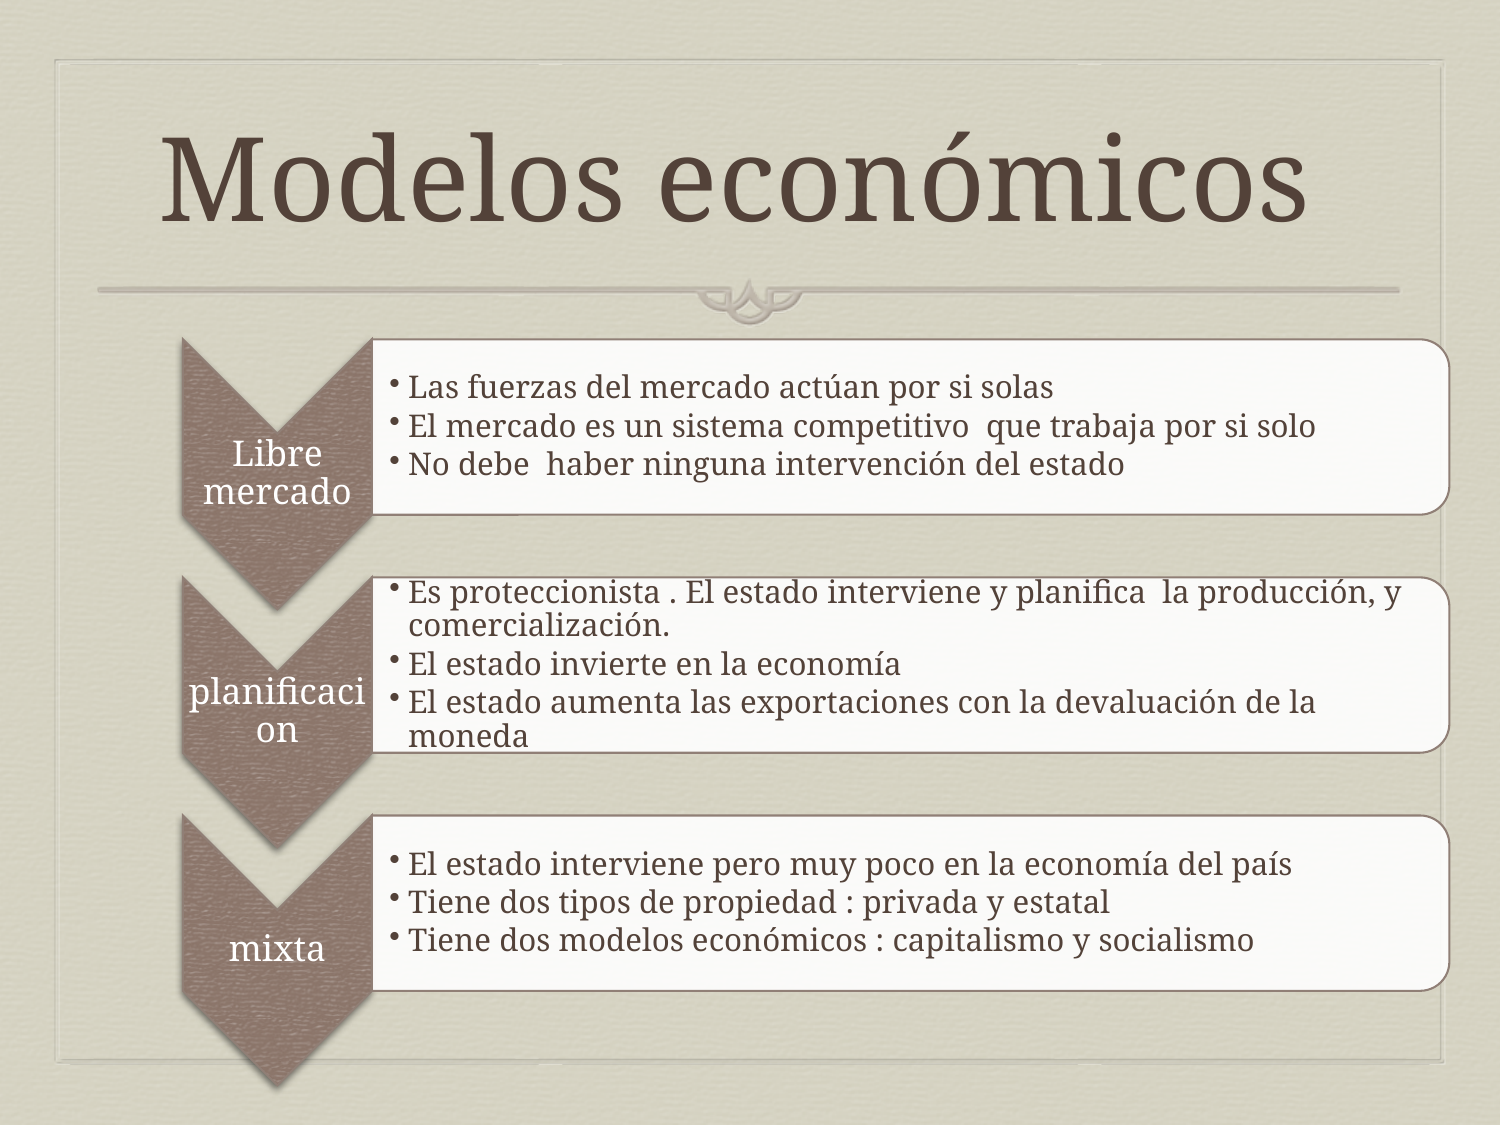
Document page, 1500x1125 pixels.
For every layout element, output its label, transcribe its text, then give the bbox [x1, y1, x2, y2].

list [182, 338, 1450, 1087]
title Modelos económicos [131, 62, 1369, 288]
picture [0, 0, 1500, 1125]
